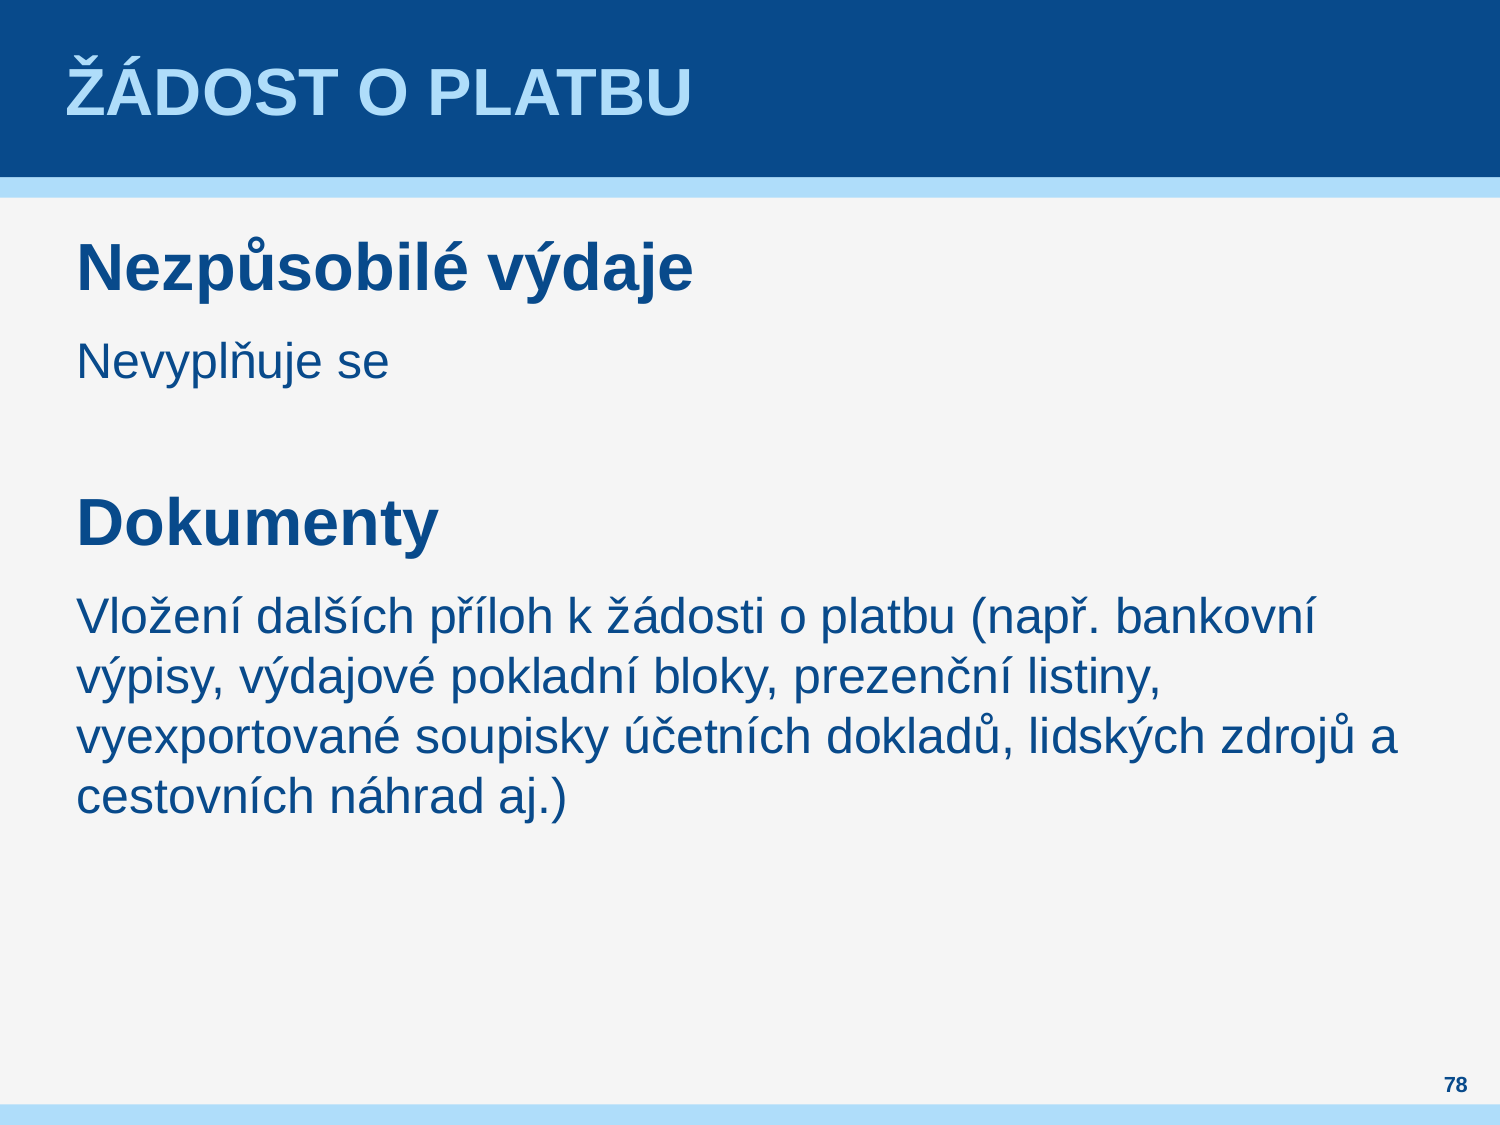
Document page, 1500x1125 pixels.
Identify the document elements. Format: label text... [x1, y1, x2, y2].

slide_number 78 [1417, 1068, 1495, 1099]
title Žádost o platbu [59, 0, 1441, 178]
list Nezpůsobilé výdaje Nevyplňuje se Dokumenty Vložení dalších příloh k žádosti o platbu (např. bankovní výpisy, výdajové pokladní bloky, prezenční listiny, vyexportované soupisky účetních dokladů, lidských zdrojů a cestovních náhrad aj.) [76, 243, 1400, 1012]
